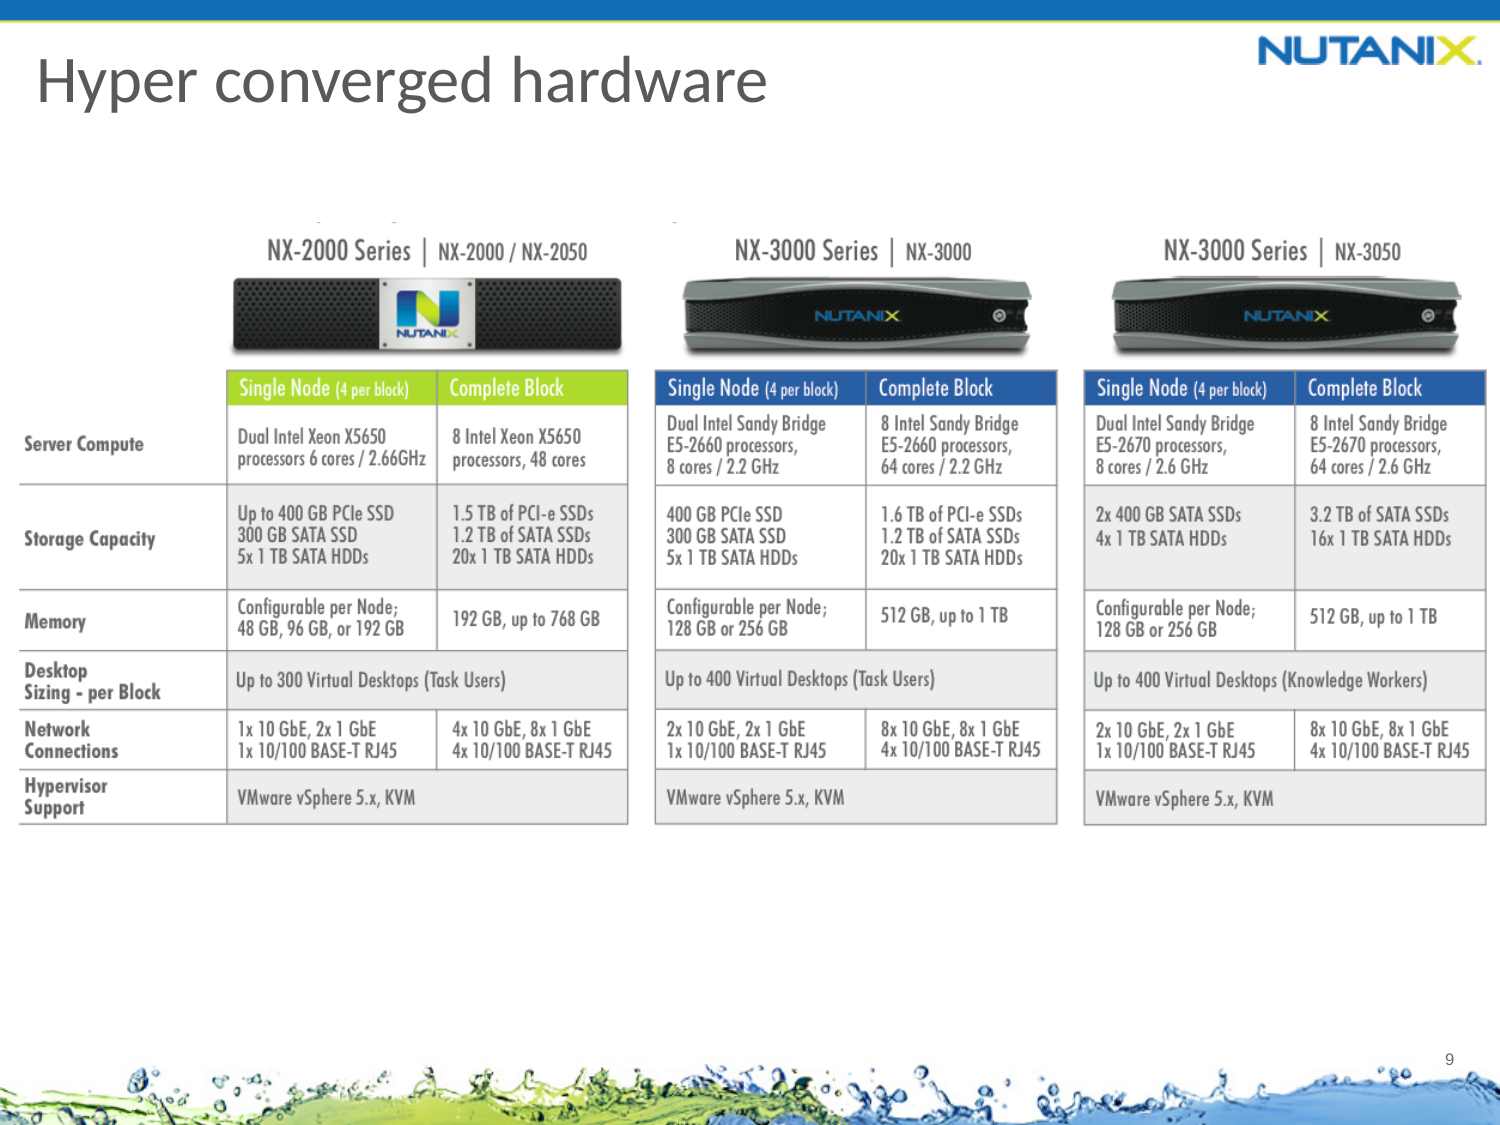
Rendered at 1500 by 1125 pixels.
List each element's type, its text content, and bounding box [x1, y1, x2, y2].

slide_number 9 [1356, 1041, 1469, 1102]
picture [0, 222, 1500, 836]
title Hyper converged hardware [21, 28, 1372, 216]
picture [0, 0, 1500, 65]
picture [0, 1057, 1500, 1125]
